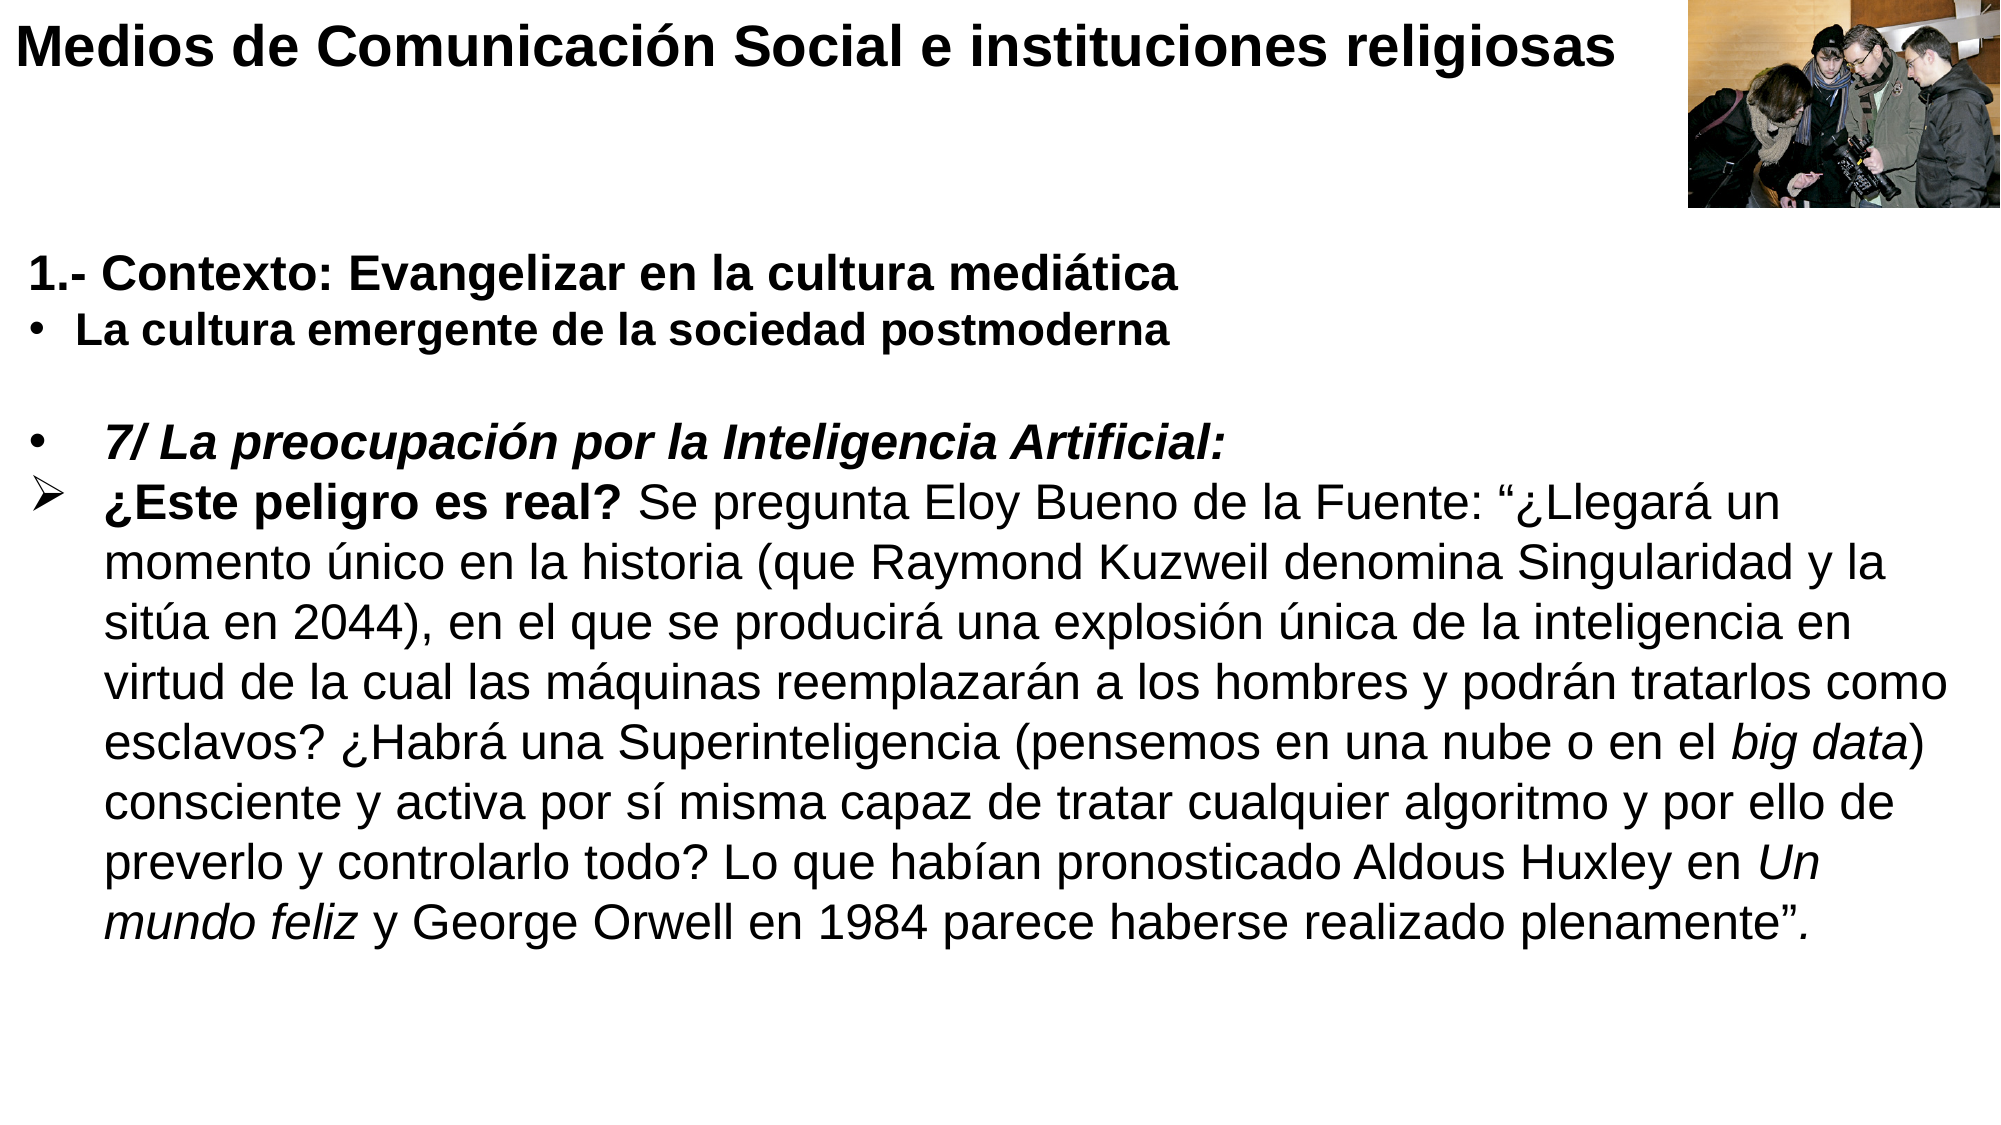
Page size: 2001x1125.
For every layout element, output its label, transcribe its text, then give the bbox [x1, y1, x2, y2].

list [1688, 0, 2000, 208]
text_box 1.- Contexto: Evangelizar en la cultura mediática La cultura emergente de la sociedad postmoderna 7/ La preocupación por la Inteligencia Artificial: ¿Este peligro es real? Se pregunta Eloy Bueno de la Fuente: “¿Llegará un momento único en la historia (que Raymond Kuzweil denomina Singularidad y la sitúa en 2044), en el que se producirá una explosión única de la inteligencia en virtud de la cual las máquinas reemplazarán a los hombres y podrán tratarlos como esclavos? ¿Habrá una Superinteligencia (pensemos en una nube o en el big data) consciente y activa por sí misma capaz de tratar cualquier algoritmo y por ello de preverlo y controlarlo todo? Lo que habían pronosticado Aldous Huxley en Un mundo feliz y George Orwell en 1984 parece haberse realizado plenamente”. [13, 94, 1985, 1095]
title Medios de Comunicación Social e instituciones religiosas [0, 0, 1688, 95]
